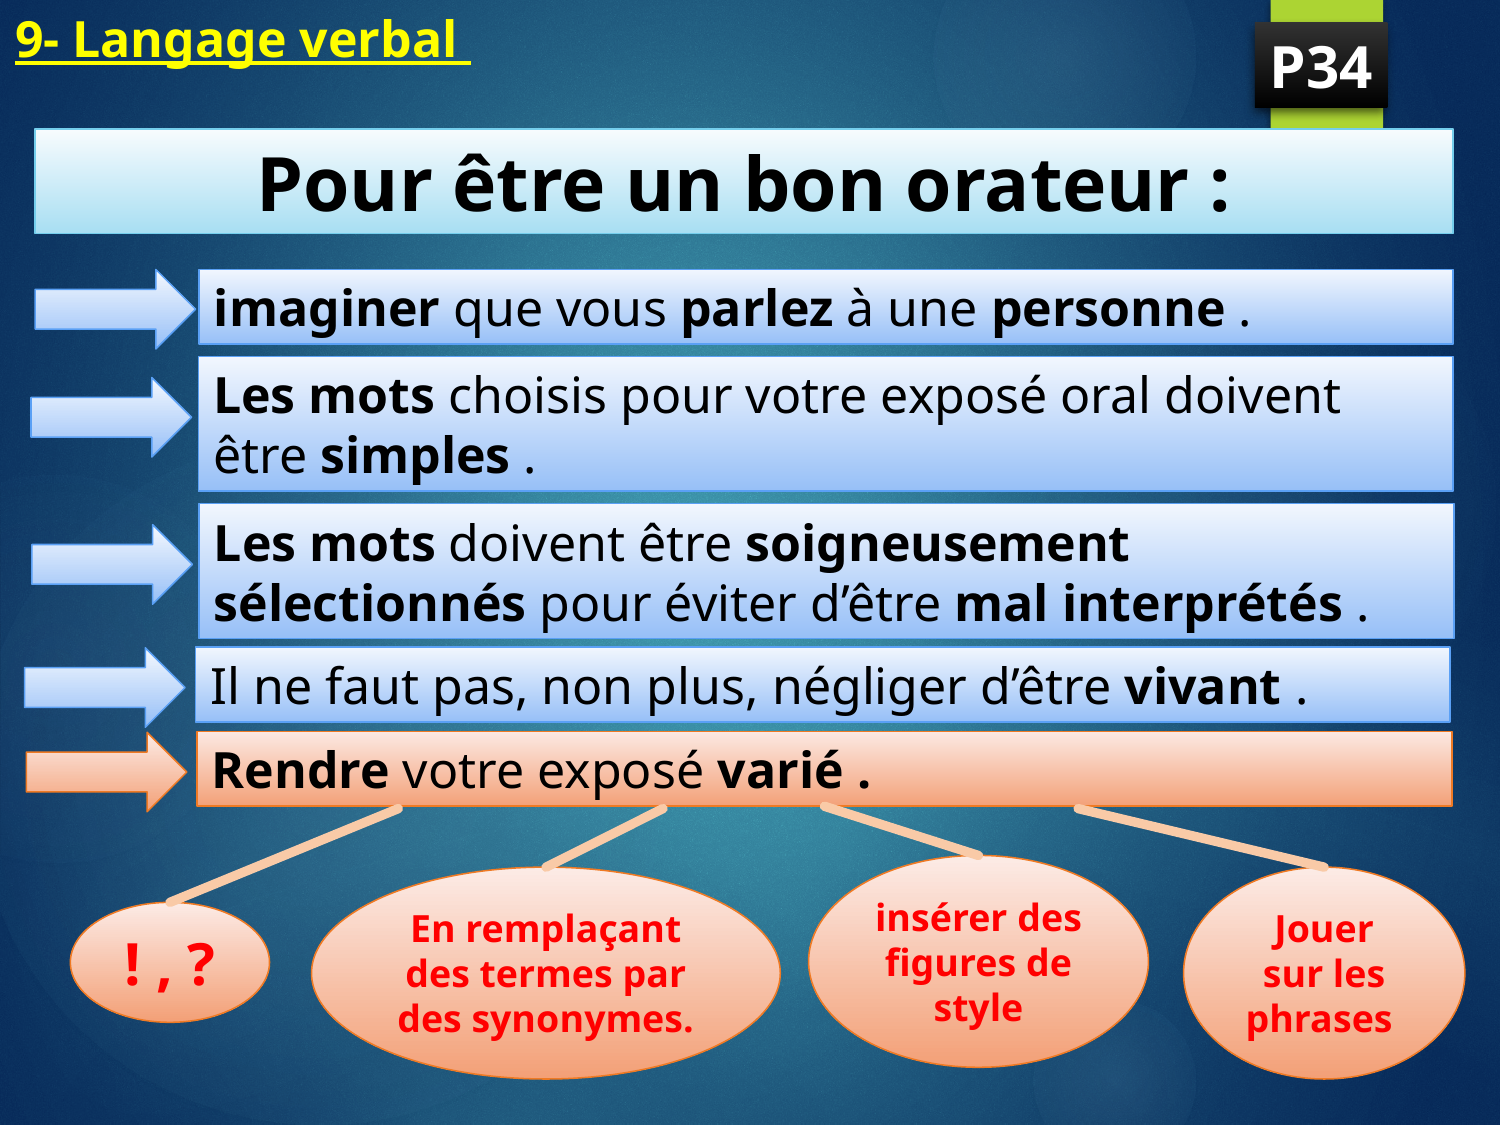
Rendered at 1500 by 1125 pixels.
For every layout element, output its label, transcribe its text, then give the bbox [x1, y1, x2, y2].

text_box imaginer que vous parlez à une personne . [198, 269, 1454, 345]
text_box ! , ? [69, 901, 271, 1024]
text_box Il ne faut pas, non plus, négliger d’être vivant . [195, 646, 1451, 723]
text_box insérer des figures de style [807, 854, 1150, 1069]
text_box [30, 376, 193, 458]
text_box Les mots doivent être soigneusement sélectionnés pour éviter d’être mal interprétés . [198, 503, 1455, 639]
text_box Les mots choisis pour votre exposé oral doivent être simples . [198, 356, 1454, 492]
text_box Jouer sur les phrases [1182, 866, 1466, 1080]
text_box [34, 268, 197, 350]
text_box En remplaçant des termes par des synonymes. [310, 866, 782, 1080]
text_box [545, 808, 664, 868]
title 9- Langage verbal [0, 0, 727, 82]
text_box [169, 808, 399, 903]
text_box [1077, 808, 1325, 868]
text_box [31, 523, 193, 605]
text_box Rendre votre exposé varié . [196, 731, 1453, 807]
text_box P34 [1254, 22, 1388, 108]
text_box [25, 731, 188, 813]
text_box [877, 754, 926, 909]
text_box [23, 647, 186, 728]
text_box Pour être un bon orateur : [34, 128, 1454, 234]
